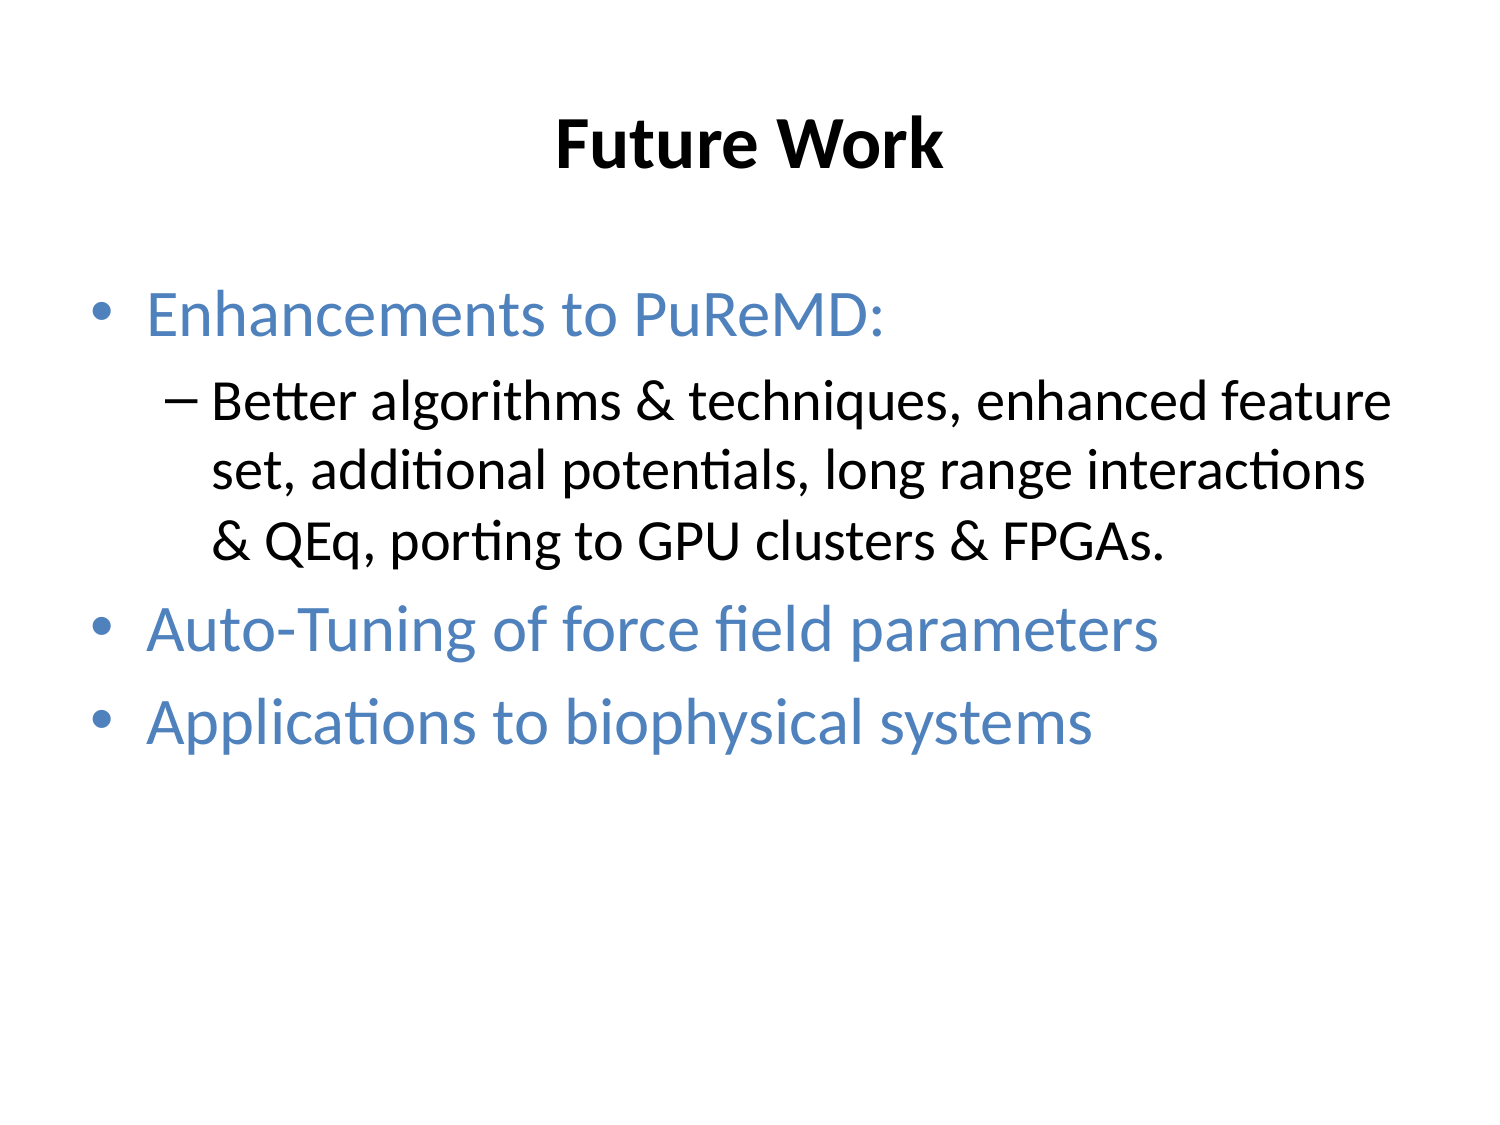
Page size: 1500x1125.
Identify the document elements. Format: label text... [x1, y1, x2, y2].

title Future Work [74, 44, 1426, 233]
list Enhancements to PuReMD: Better algorithms & techniques, enhanced feature set, additional potentials, long range interactions & QEq, porting to GPU clusters & FPGAs. Auto-Tuning of force field parameters Applications to biophysical systems [74, 262, 1426, 1006]
